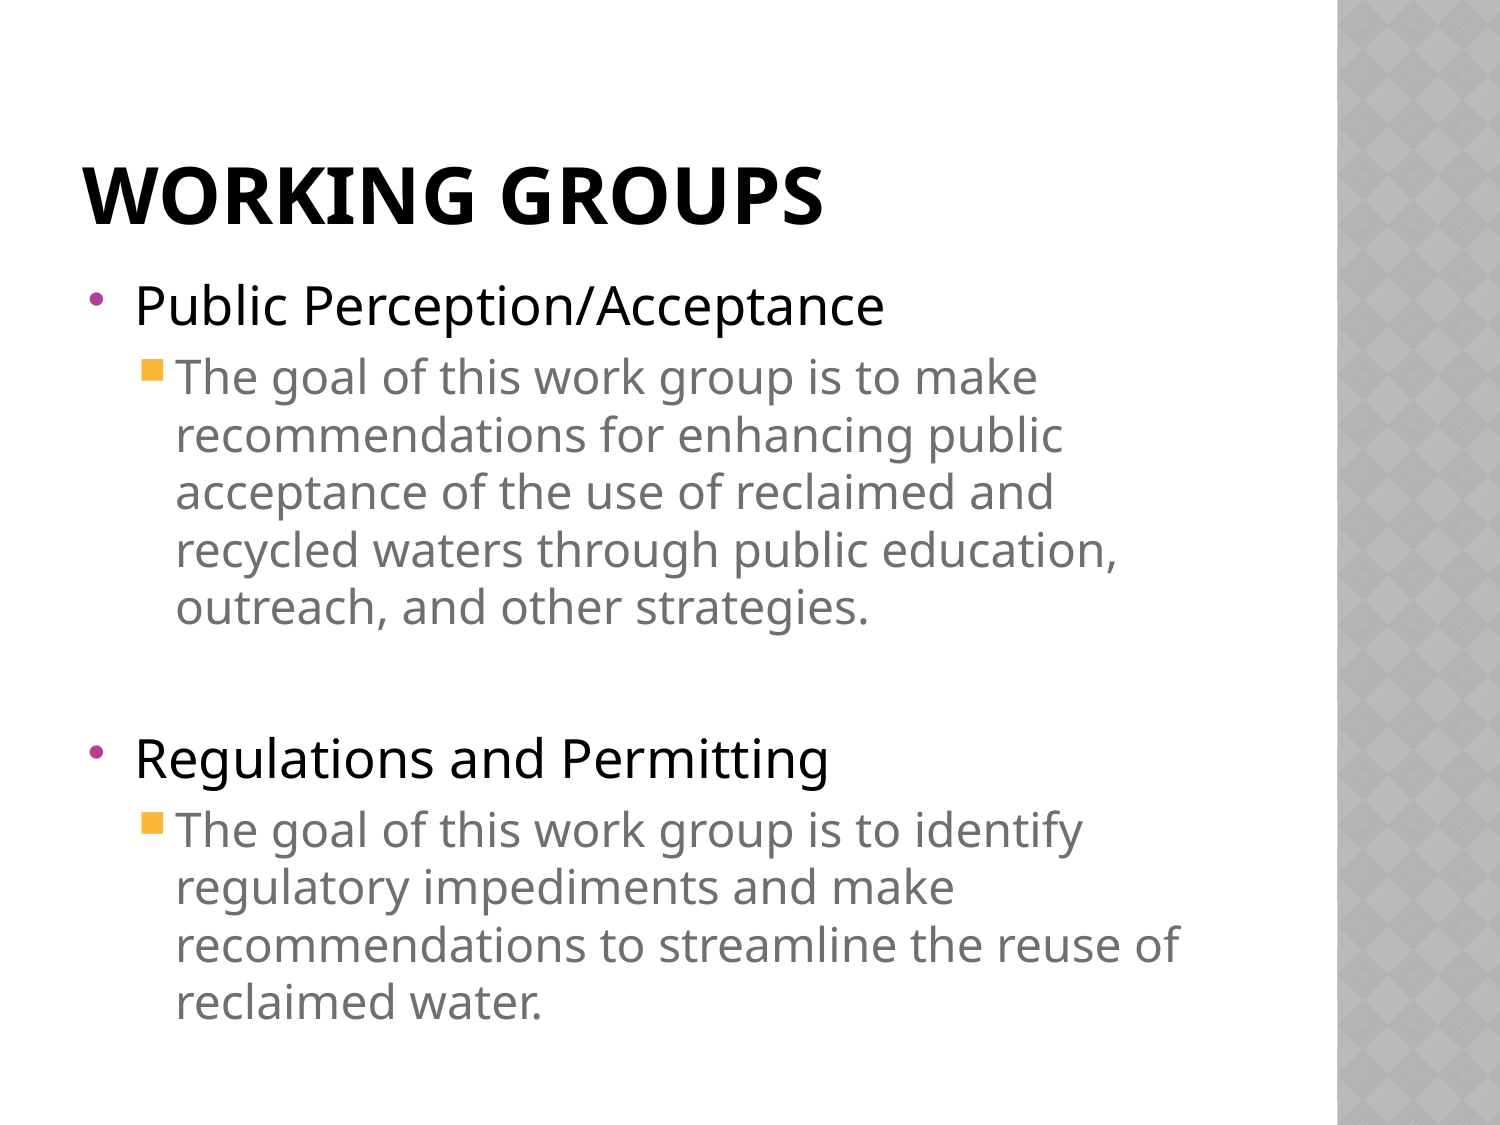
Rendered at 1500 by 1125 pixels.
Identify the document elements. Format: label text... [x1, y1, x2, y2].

list Public Perception/Acceptance The goal of this work group is to make recommendations for enhancing public acceptance of the use of reclaimed and recycled waters through public education, outreach, and other strategies. Regulations and Permitting The goal of this work group is to identify regulatory impediments and make recommendations to streamline the reuse of reclaimed water. [75, 264, 1263, 1059]
title Working Groups [75, 52, 1263, 240]
